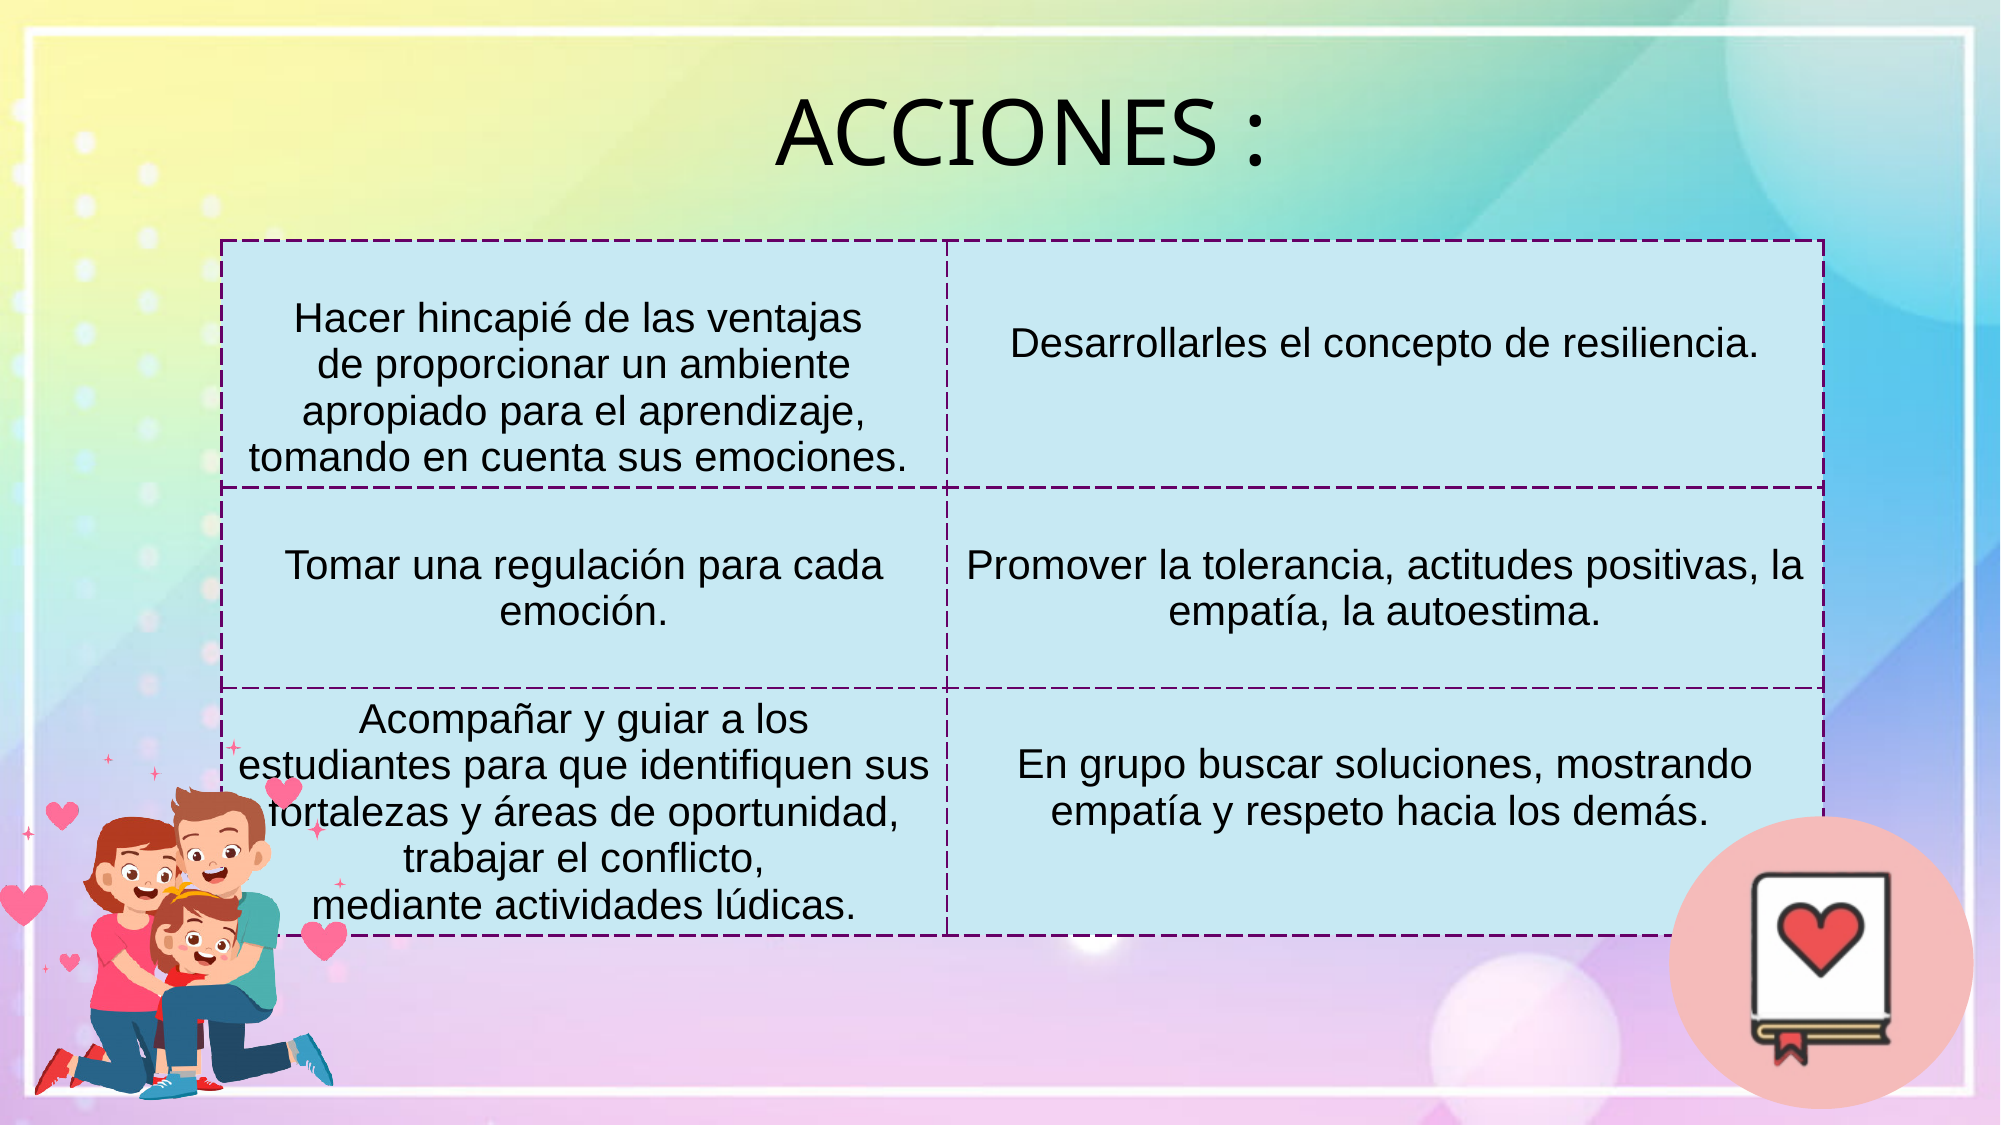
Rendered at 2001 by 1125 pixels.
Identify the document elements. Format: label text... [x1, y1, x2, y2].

table_cell Acompañar y guiar a los estudiantes para que identifiquen sus fortalezas y áreas de oportunidad, trabajar el conflicto, mediante actividades lúdicas. [221, 688, 947, 935]
table_cell Tomar una regulación para cada emoción. [221, 488, 947, 688]
table_header Hacer hincapié de las ventajas de proporcionar un ambiente apropiado para el aprendizaje, tomando en cuenta sus emociones. [221, 240, 947, 488]
picture [0, 0, 2001, 1125]
table_cell En grupo buscar soluciones, mostrando empatía y respeto hacia los demás. [947, 688, 1823, 935]
table_cell Promover la tolerancia, actitudes positivas, la empatía, la autoestima. [947, 488, 1823, 688]
title ACCIONES : [323, 54, 1722, 217]
table_header Desarrollarles el concepto de resiliencia. [947, 240, 1823, 488]
